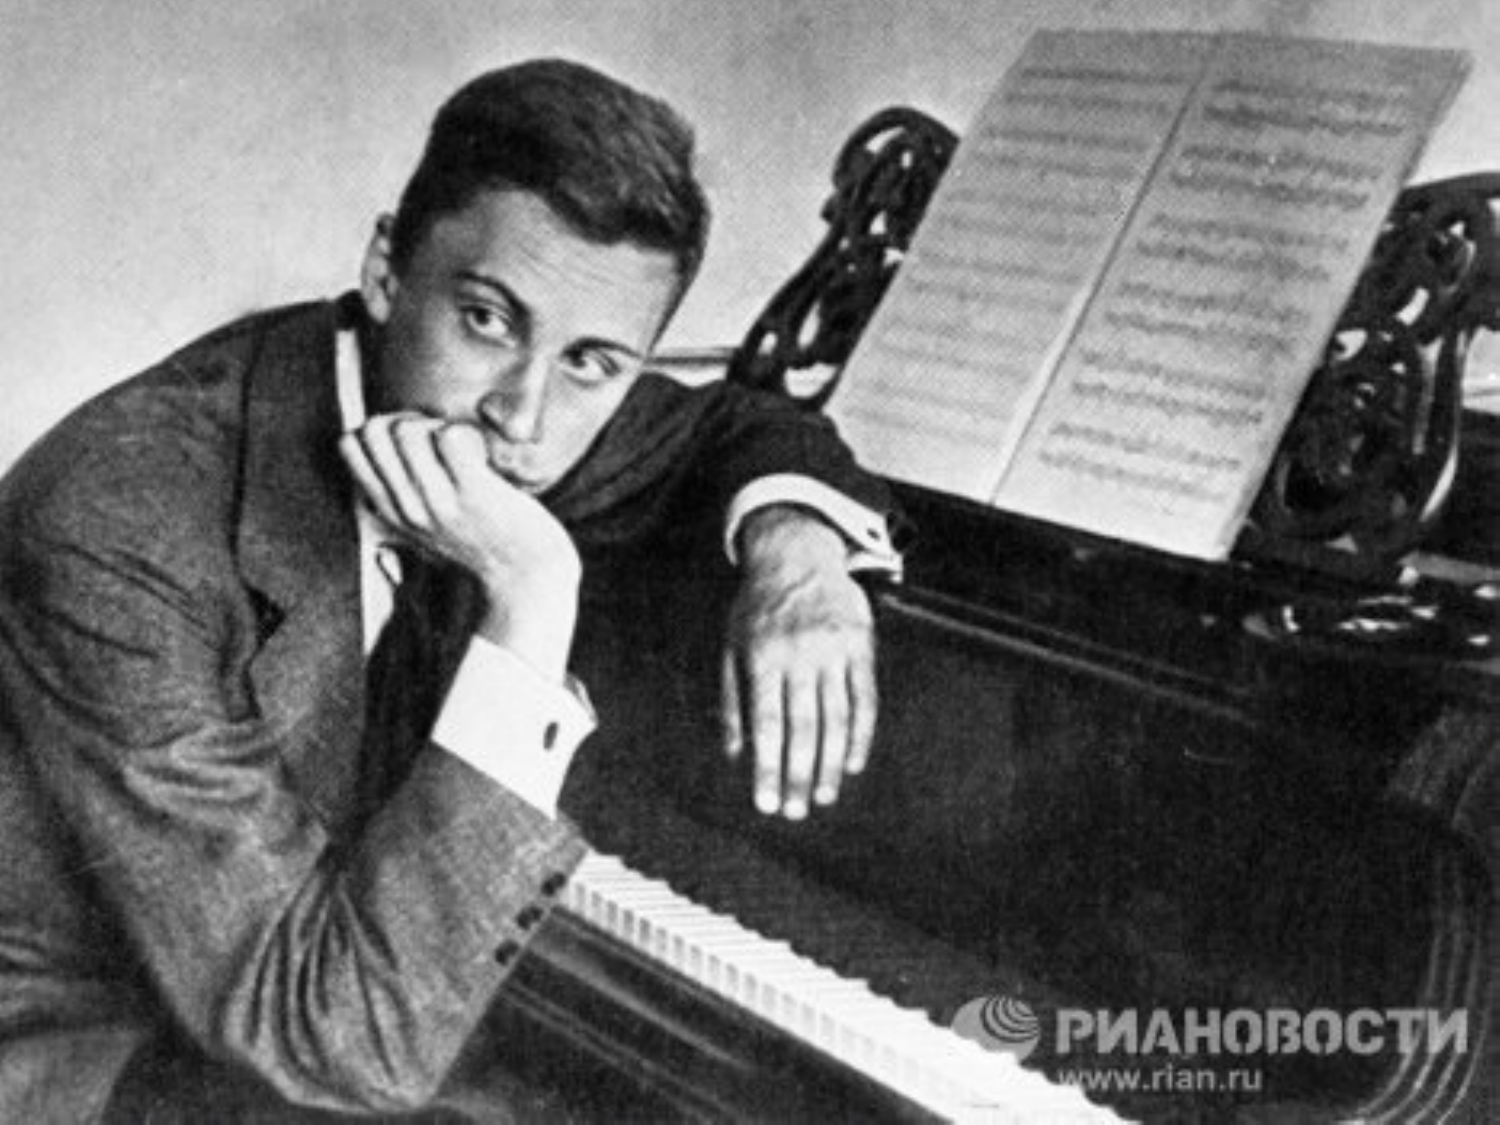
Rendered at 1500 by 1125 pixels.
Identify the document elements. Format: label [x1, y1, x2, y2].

list [0, 0, 1500, 1125]
